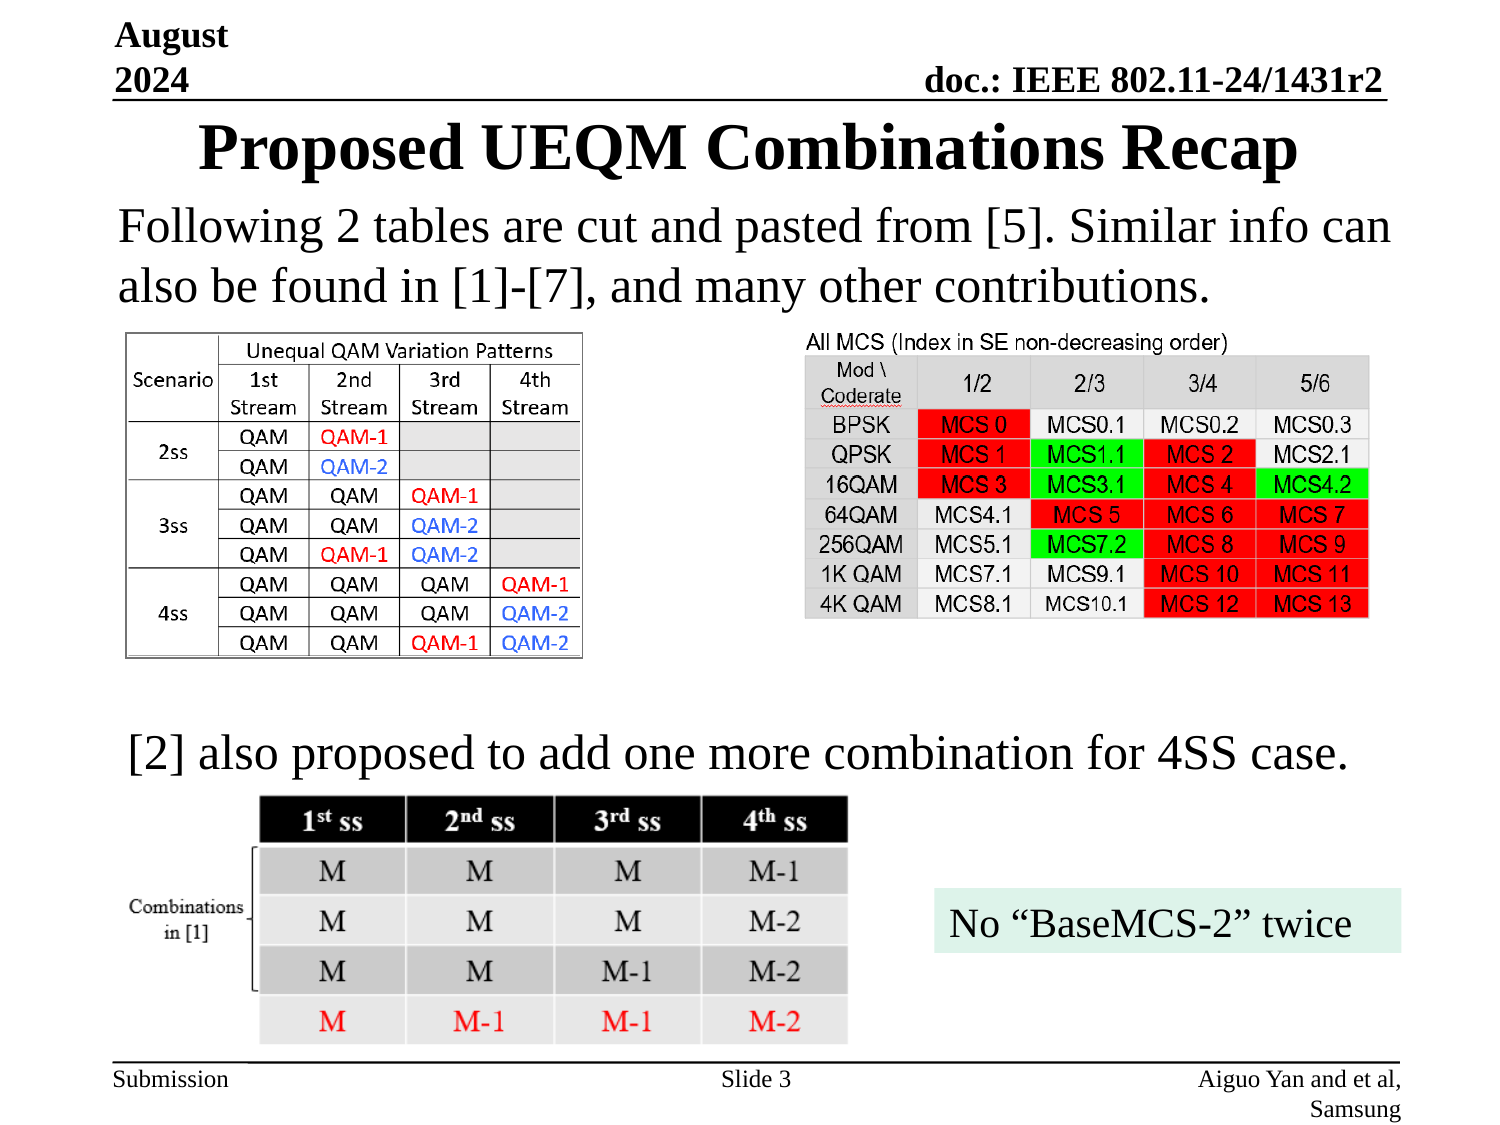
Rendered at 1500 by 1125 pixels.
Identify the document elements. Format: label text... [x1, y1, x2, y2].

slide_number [114, 54, 274, 101]
picture [114, 781, 876, 1061]
text_box Following 2 tables are cut and pasted from [5]. Similar info can also be found in [1]-[7], and many other contributions. [103, 185, 1422, 320]
text_box [2] also proposed to add one more combination for 4SS case. [112, 712, 1431, 788]
footer Aiguo Yan and et al, Samsung [1130, 1061, 1402, 1093]
title Proposed UEQM Combinations Recap [112, 101, 1388, 184]
picture [799, 322, 1372, 630]
slide_number Slide 3 [712, 1068, 800, 1093]
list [114, 321, 593, 664]
text_box No “BaseMCS-2” twice [934, 888, 1402, 953]
